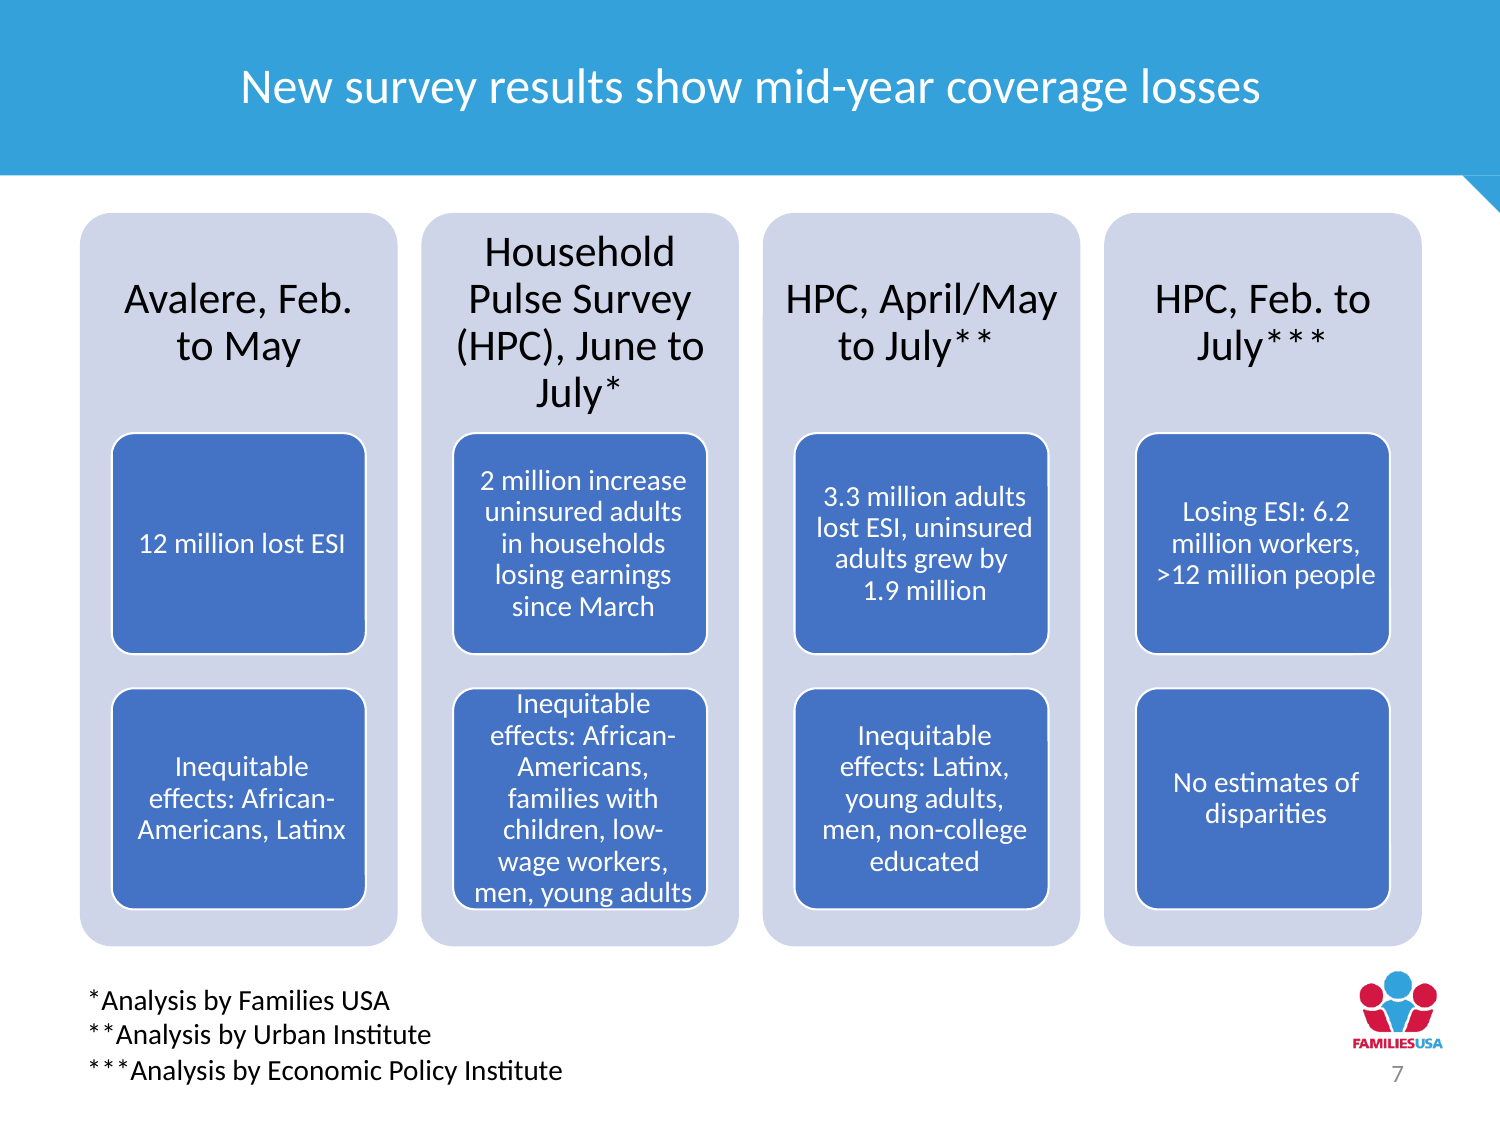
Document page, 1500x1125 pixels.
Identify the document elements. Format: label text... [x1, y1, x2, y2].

text_box *Analysis by Families USA **Analysis by Urban Institute ***Analysis by Economic Policy Institute [72, 973, 579, 1094]
list New survey results show mid-year coverage losses [79, 0, 1423, 176]
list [79, 212, 1423, 947]
picture [1340, 960, 1454, 1058]
slide_number 7 [1354, 1042, 1441, 1103]
